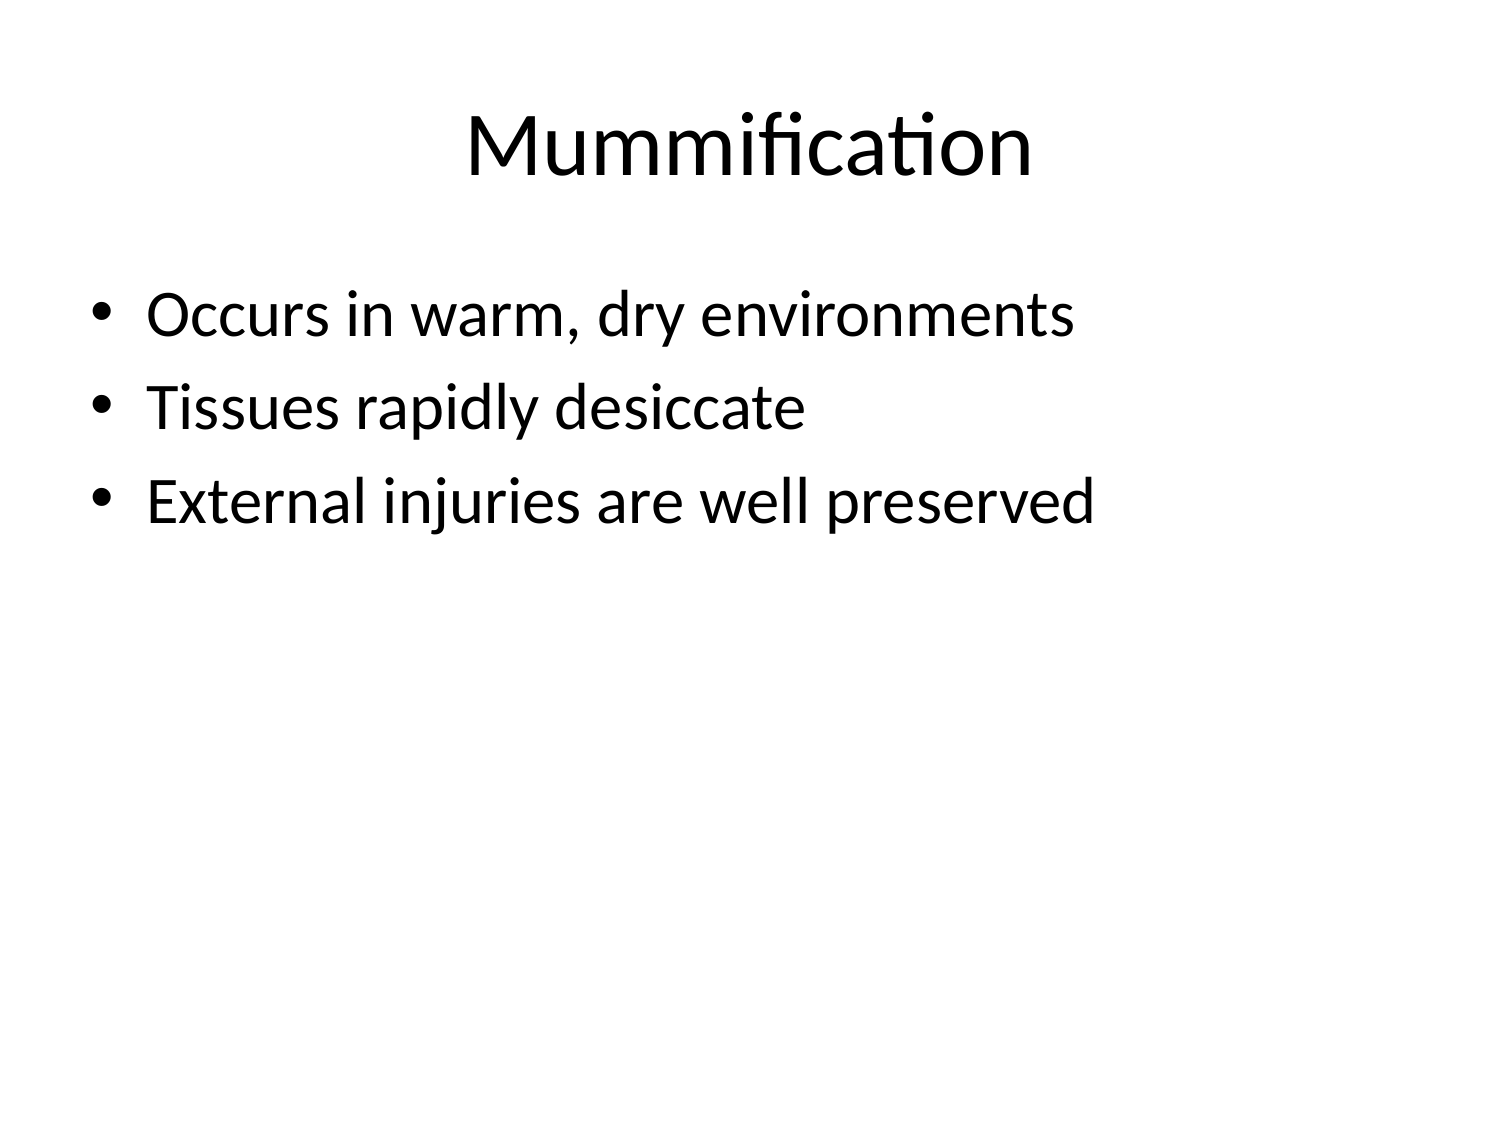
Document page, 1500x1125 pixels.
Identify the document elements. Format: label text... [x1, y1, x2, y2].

list Occurs in warm, dry environments Tissues rapidly desiccate External injuries are well preserved [75, 262, 1425, 1005]
title Mummification [75, 45, 1425, 233]
